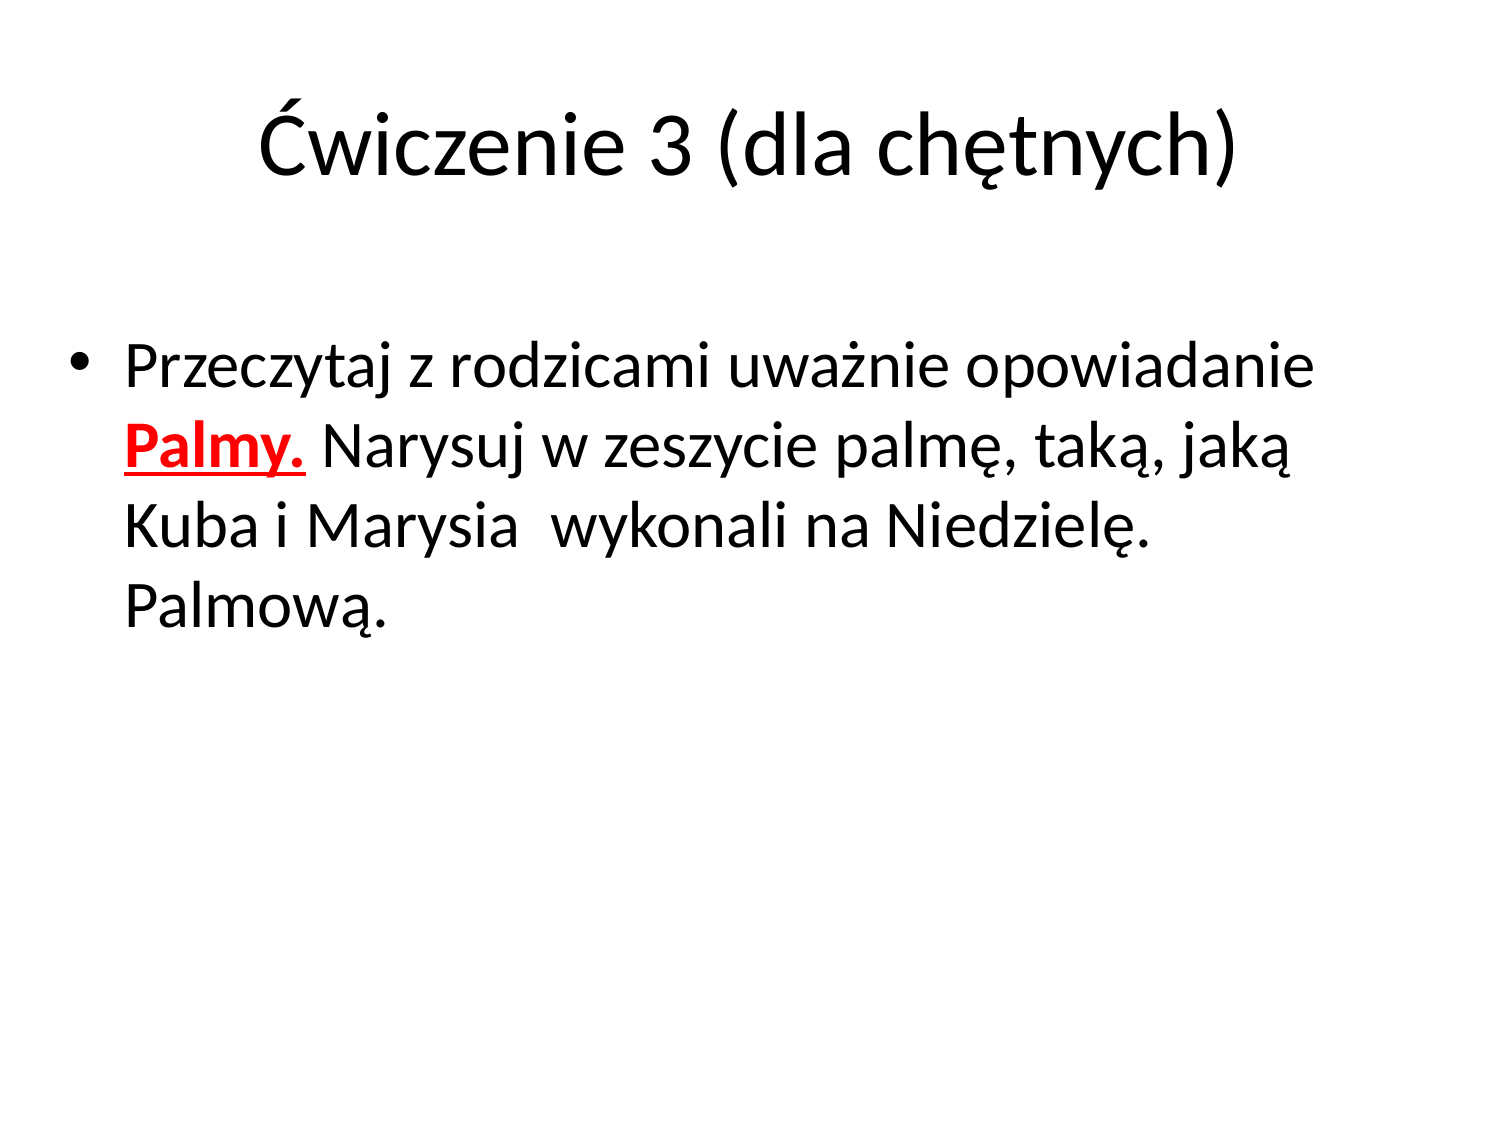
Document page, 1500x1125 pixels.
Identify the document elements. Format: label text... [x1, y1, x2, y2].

title Ćwiczenie 3 (dla chętnych) [75, 45, 1425, 233]
list Przeczytaj z rodzicami uważnie opowiadanie Palmy. Narysuj w zeszycie palmę, taką, jaką Kuba i Marysia wykonali na Niedzielę. Palmową. [53, 219, 1424, 1059]
